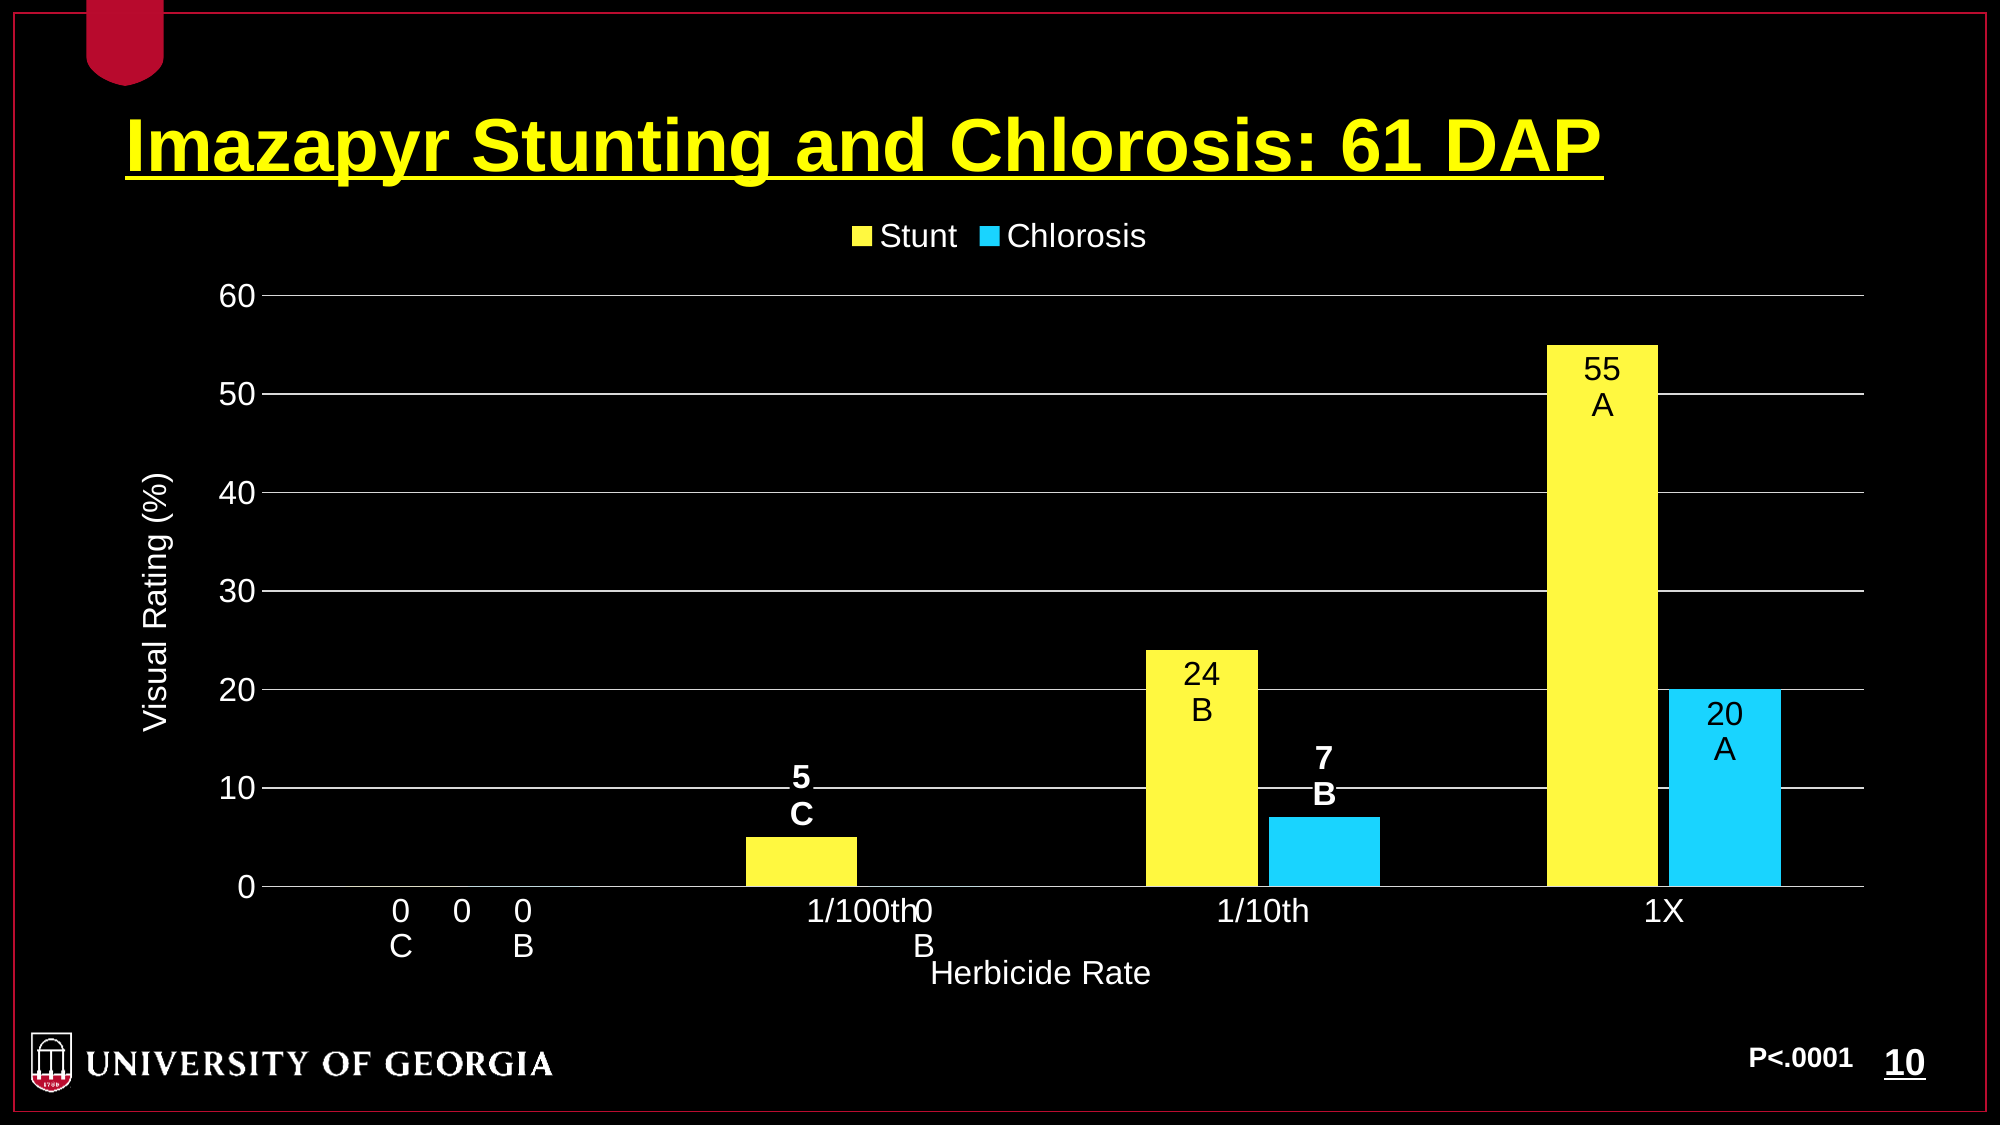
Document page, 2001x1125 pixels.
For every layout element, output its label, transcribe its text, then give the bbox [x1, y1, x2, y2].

picture [15, 975, 582, 1111]
chart [99, 200, 1900, 1026]
list Imazapyr Stunting and Chlorosis: 61 DAP [110, 89, 1901, 201]
list P<.0001 [1125, 1035, 1869, 1081]
picture [0, 975, 582, 1125]
